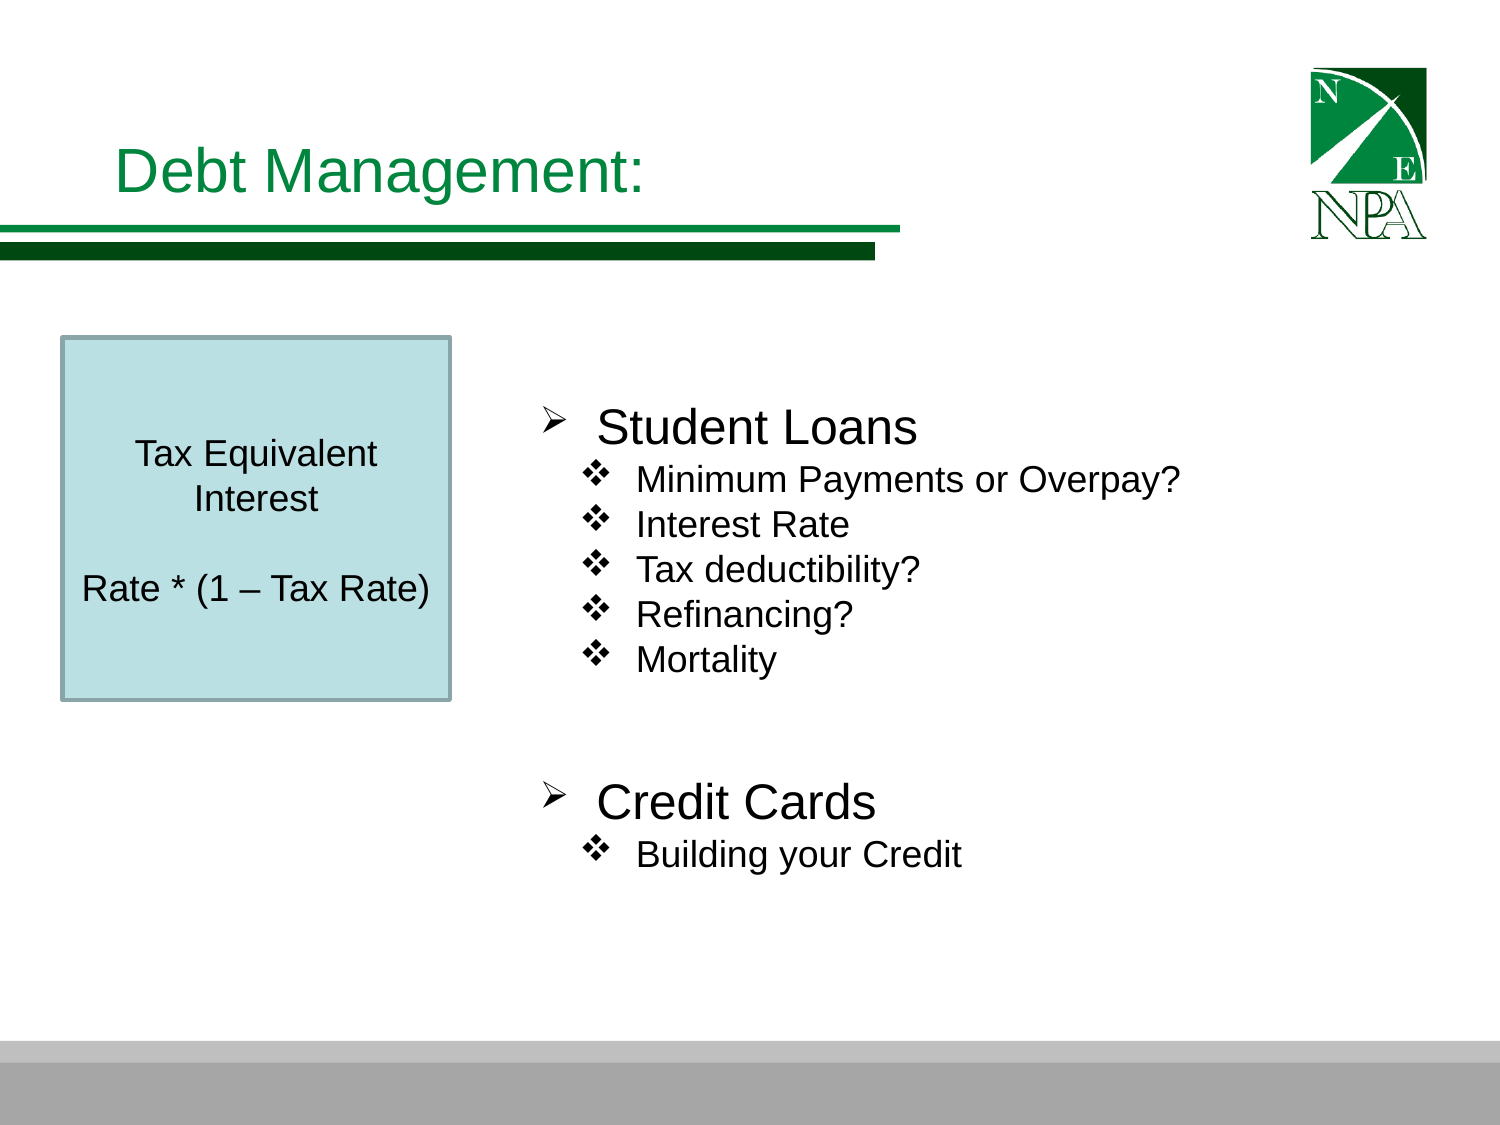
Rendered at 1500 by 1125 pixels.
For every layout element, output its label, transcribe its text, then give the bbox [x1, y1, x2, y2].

picture [1310, 63, 1431, 242]
text_box Tax Equivalent Interest Rate * (1 – Tax Rate) [60, 335, 452, 702]
title Debt Management: [99, 59, 1310, 276]
text_box Student Loans Minimum Payments or Overpay? Interest Rate Tax deductibility? Refinancing? Mortality Credit Cards Building your Credit [525, 387, 1375, 883]
